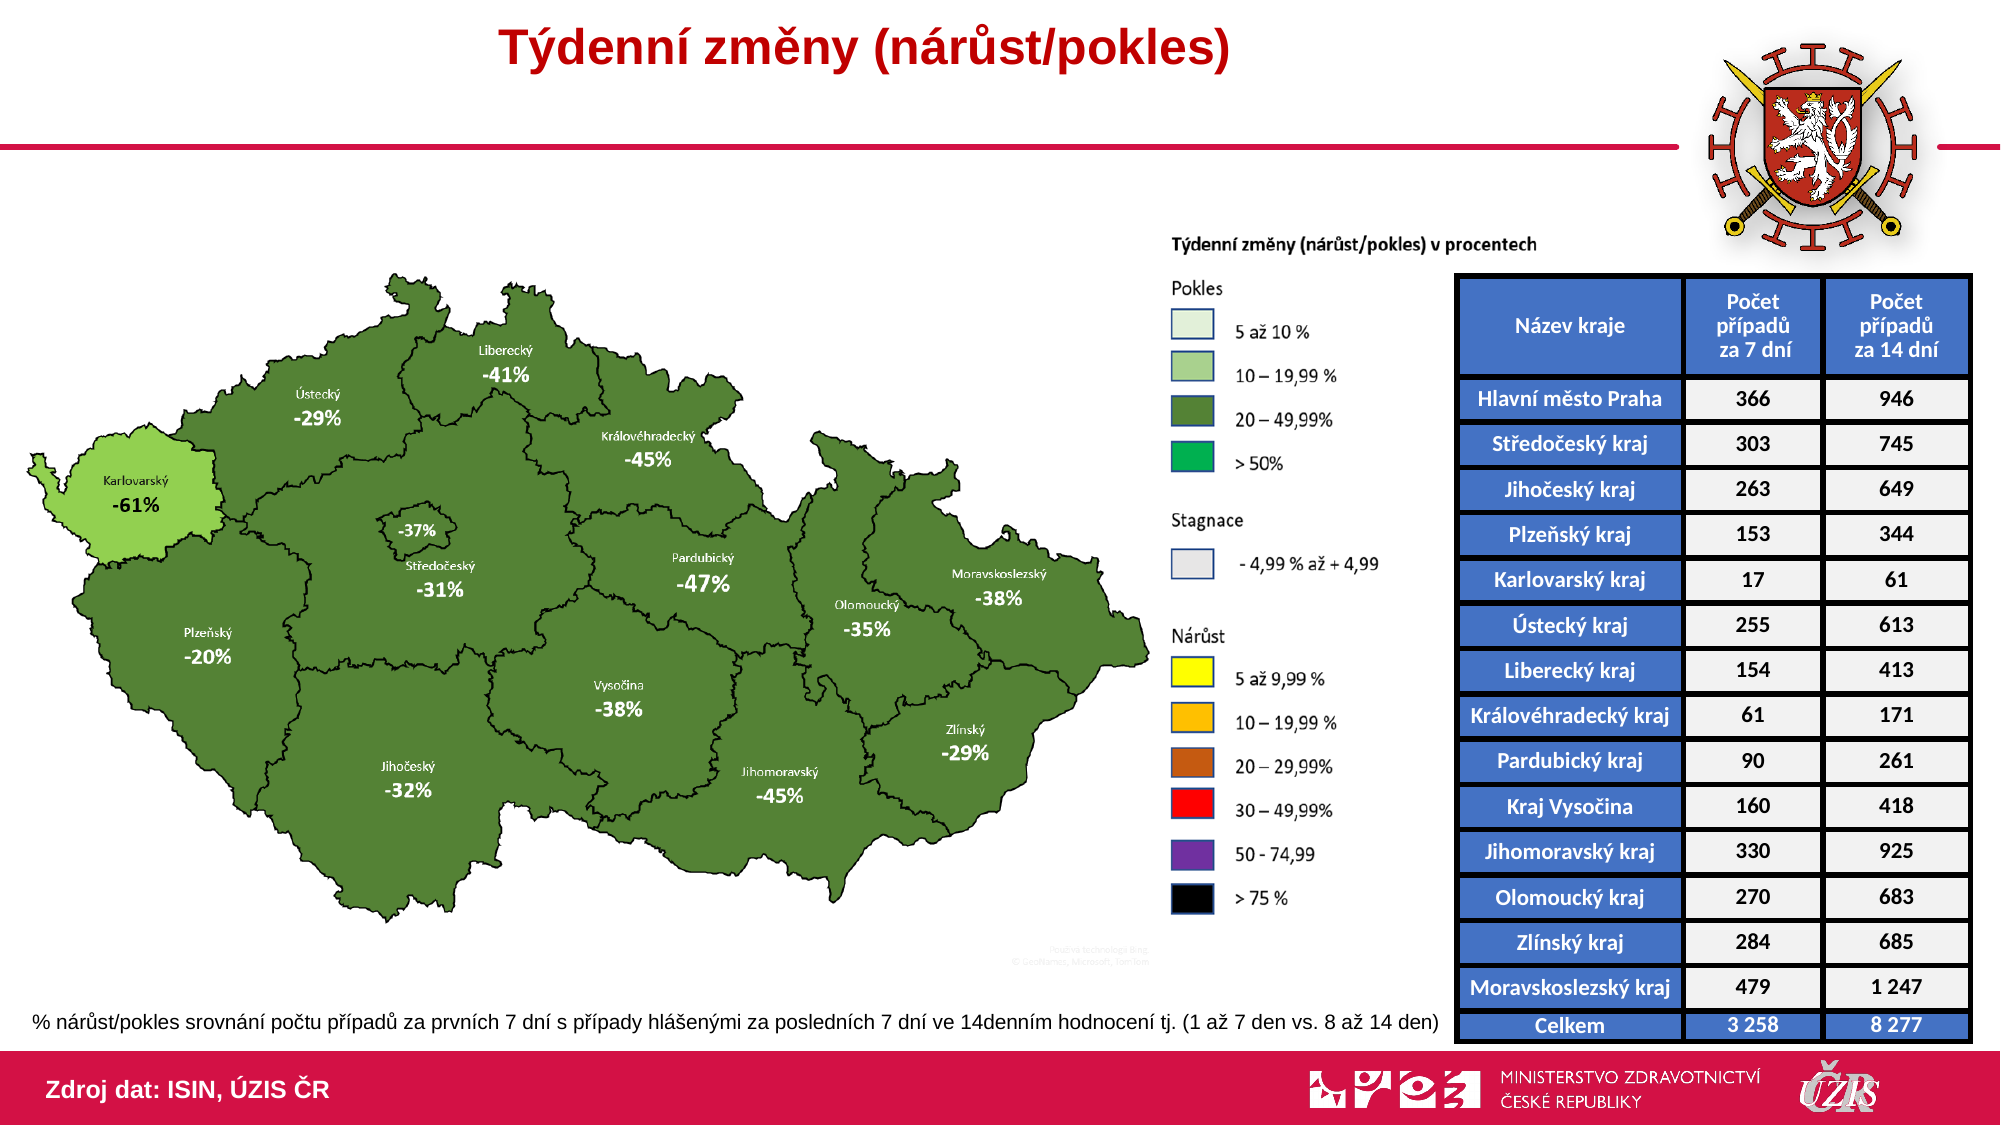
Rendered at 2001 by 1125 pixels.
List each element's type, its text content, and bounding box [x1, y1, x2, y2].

table_cell Moravskoslezský kraj [1460, 968, 1681, 1008]
text_box Zdroj dat: ISIN, ÚZIS ČR [30, 1066, 368, 1112]
table_cell 303 [1686, 425, 1820, 465]
picture [1778, 1050, 1901, 1125]
table_cell Celkem [1490, 1014, 1681, 1039]
text_box % nárůst/pokles srovnání počtu případů za prvních 7 dní s případy hlášenými za posledních 7 dní ve 14denním hodnocení tj. (1 až 7 den vs. 8 až 14 den) [17, 1001, 1490, 1042]
table_cell Liberecký kraj [1545, 651, 1681, 691]
table_cell 61 [1826, 561, 1968, 600]
table_cell Pardubický kraj [1545, 742, 1681, 782]
table_cell 685 [1826, 923, 1968, 963]
table_cell 925 [1826, 832, 1968, 872]
table_cell Ústecký kraj [1545, 606, 1681, 646]
table_cell 284 [1686, 923, 1820, 963]
table_cell 613 [1826, 606, 1968, 646]
table_cell 946 [1826, 380, 1968, 419]
table_cell Plzeňský kraj [1545, 515, 1681, 555]
table_cell 154 [1686, 651, 1820, 691]
table_cell 263 [1686, 470, 1820, 510]
table_cell Královéhradecký kraj [1545, 697, 1681, 736]
table_cell Karlovarský kraj [1545, 561, 1681, 600]
table_cell 418 [1826, 787, 1968, 827]
table_cell 649 [1826, 470, 1968, 510]
table_cell 1 247 [1826, 968, 1968, 1008]
table_cell Olomoucký kraj [1545, 878, 1681, 918]
table_header Počet případů za 7 dní [1686, 279, 1820, 374]
table_cell 3 258 [1686, 1014, 1820, 1039]
picture [17, 219, 1159, 978]
table_cell 90 [1686, 742, 1820, 782]
table_cell 745 [1826, 425, 1968, 465]
table_cell 366 [1686, 380, 1820, 419]
table_cell 171 [1826, 697, 1968, 736]
table_cell 255 [1686, 606, 1820, 646]
table_cell 330 [1686, 832, 1820, 872]
table_cell 479 [1686, 968, 1820, 1008]
table_cell 61 [1686, 697, 1820, 736]
table_cell 153 [1686, 515, 1820, 555]
table_cell Středočeský kraj [1545, 425, 1681, 465]
table_cell 160 [1686, 787, 1820, 827]
table_cell Jihočeský kraj [1545, 470, 1681, 510]
table_cell Jihomoravský kraj [1545, 832, 1681, 872]
table_cell Hlavní město Praha [1545, 380, 1681, 419]
table_cell 261 [1826, 742, 1968, 782]
table_header Název kraje [1545, 279, 1681, 374]
picture [1308, 1068, 1762, 1108]
table_cell 8 277 [1826, 1014, 1968, 1039]
table_cell Kraj Vysočina [1545, 787, 1681, 827]
table_cell 17 [1686, 561, 1820, 600]
title Týdenní změny (nárůst/pokles) [54, 0, 1677, 147]
picture [1163, 231, 1545, 918]
table_cell Zlínský kraj [1460, 923, 1681, 963]
table_cell 413 [1826, 651, 1968, 691]
picture [1702, 37, 1923, 257]
table_cell 344 [1826, 515, 1968, 555]
table_cell 683 [1826, 878, 1968, 918]
table_cell 270 [1686, 878, 1820, 918]
table_header Počet případů za 14 dní [1826, 279, 1968, 374]
